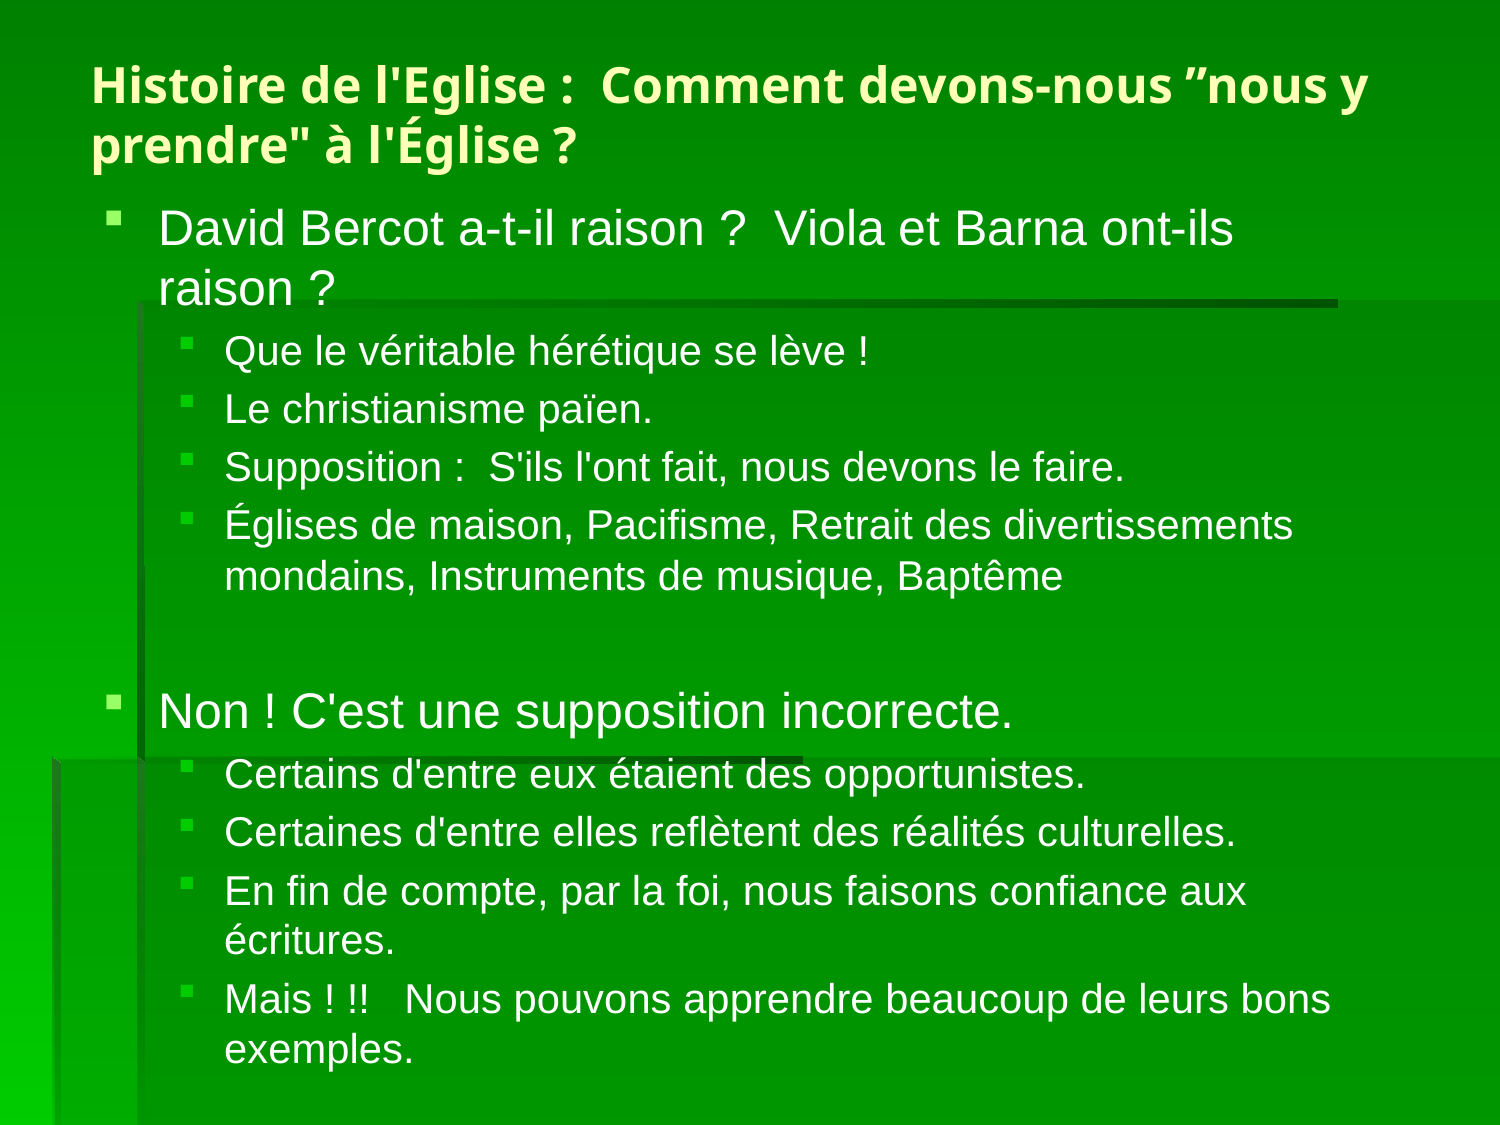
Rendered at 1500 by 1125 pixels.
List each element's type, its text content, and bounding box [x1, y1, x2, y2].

list David Bercot a-t-il raison ? Viola et Barna ont-ils raison ? Que le véritable hérétique se lève ! Le christianisme païen. Supposition : S'ils l'ont fait, nous devons le faire. Églises de maison, Pacifisme, Retrait des divertissements mondains, Instruments de musique, Baptême Non ! C'est une supposition incorrecte. Certains d'entre eux étaient des opportunistes. Certaines d'entre elles reflètent des réalités culturelles. En fin de compte, par la foi, nous faisons confiance aux écritures. Mais ! !! Nous pouvons apprendre beaucoup de leurs bons exemples. [87, 187, 1439, 950]
title Histoire de l'Eglise : Comment devons-nous ”nous y prendre" à l'Église ? [75, 40, 1451, 188]
